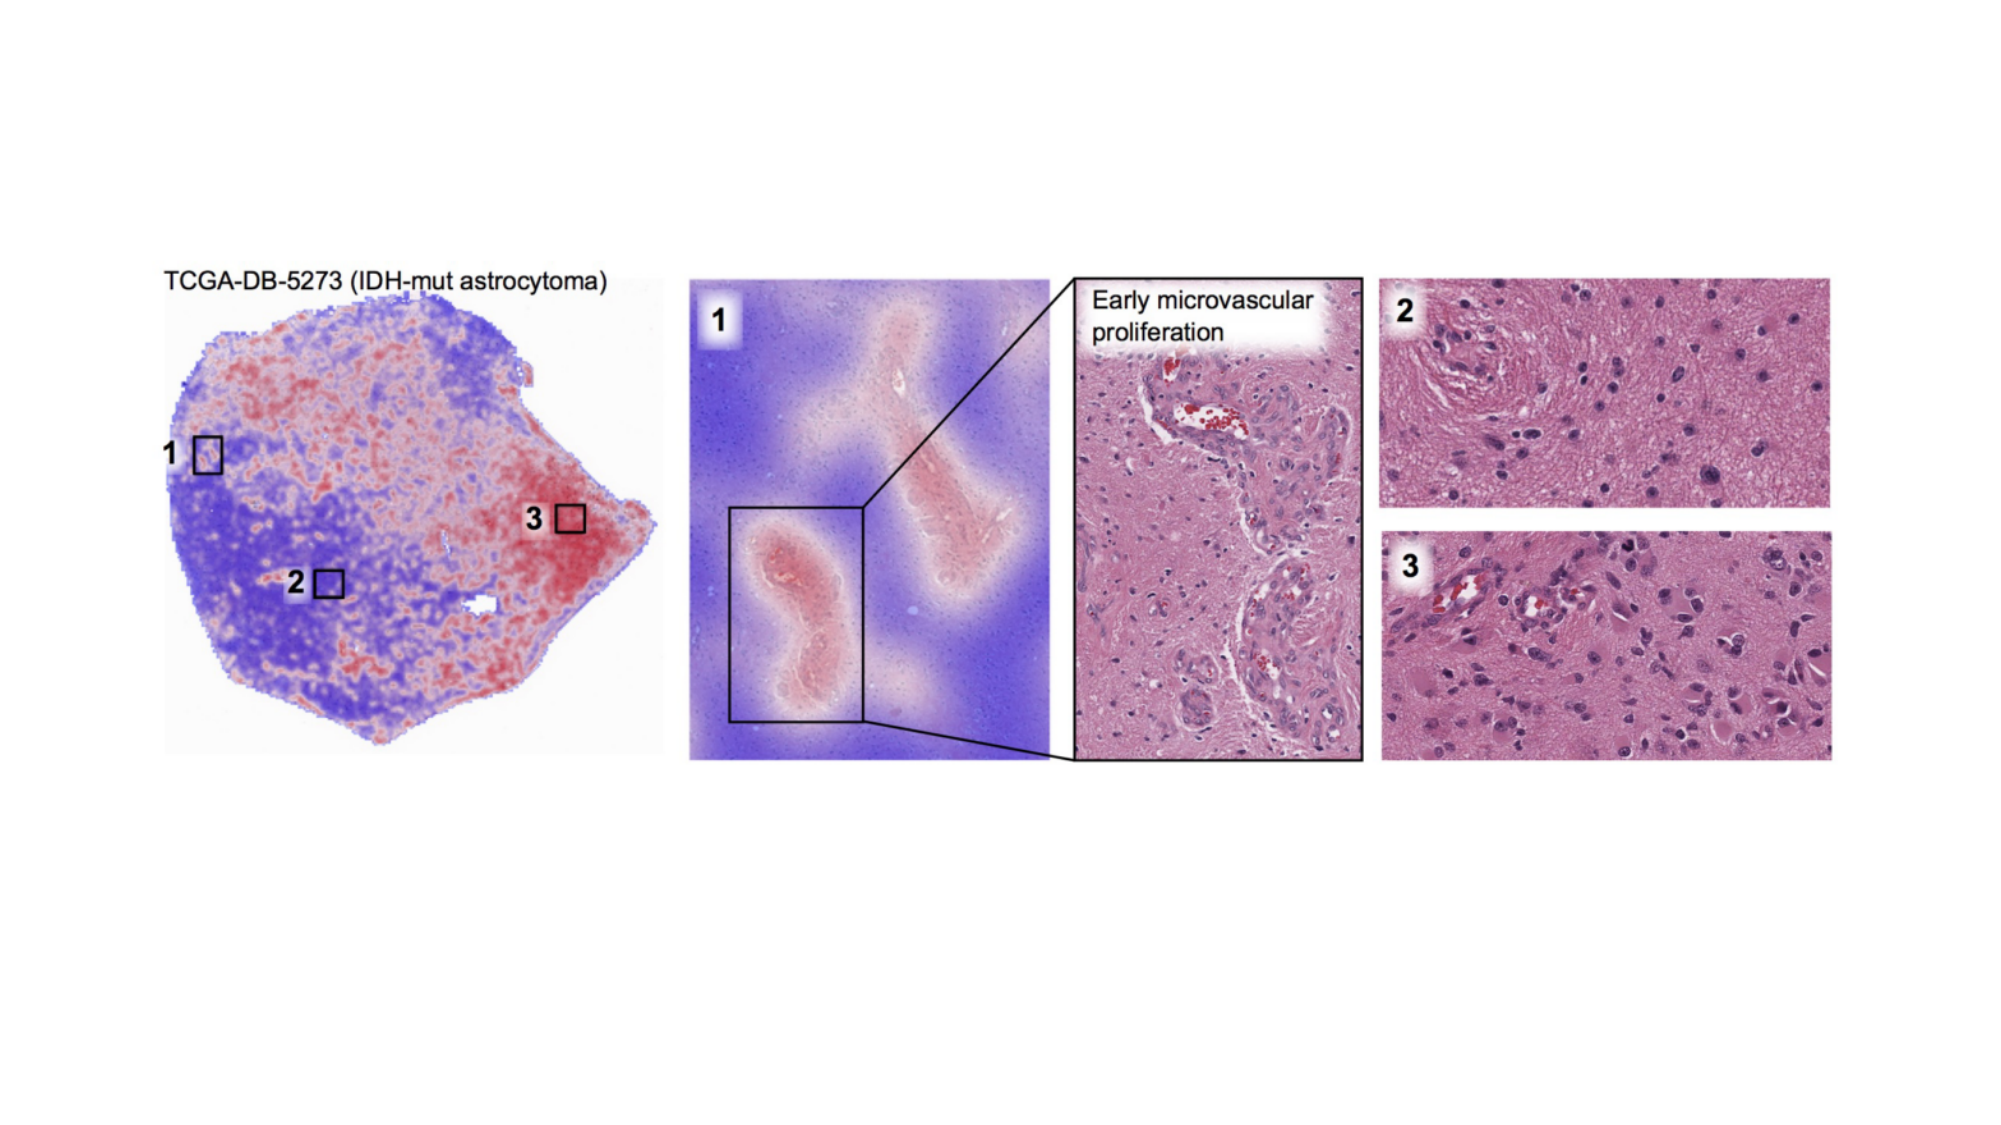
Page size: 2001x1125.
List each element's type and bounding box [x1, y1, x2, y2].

picture [96, 233, 1857, 791]
